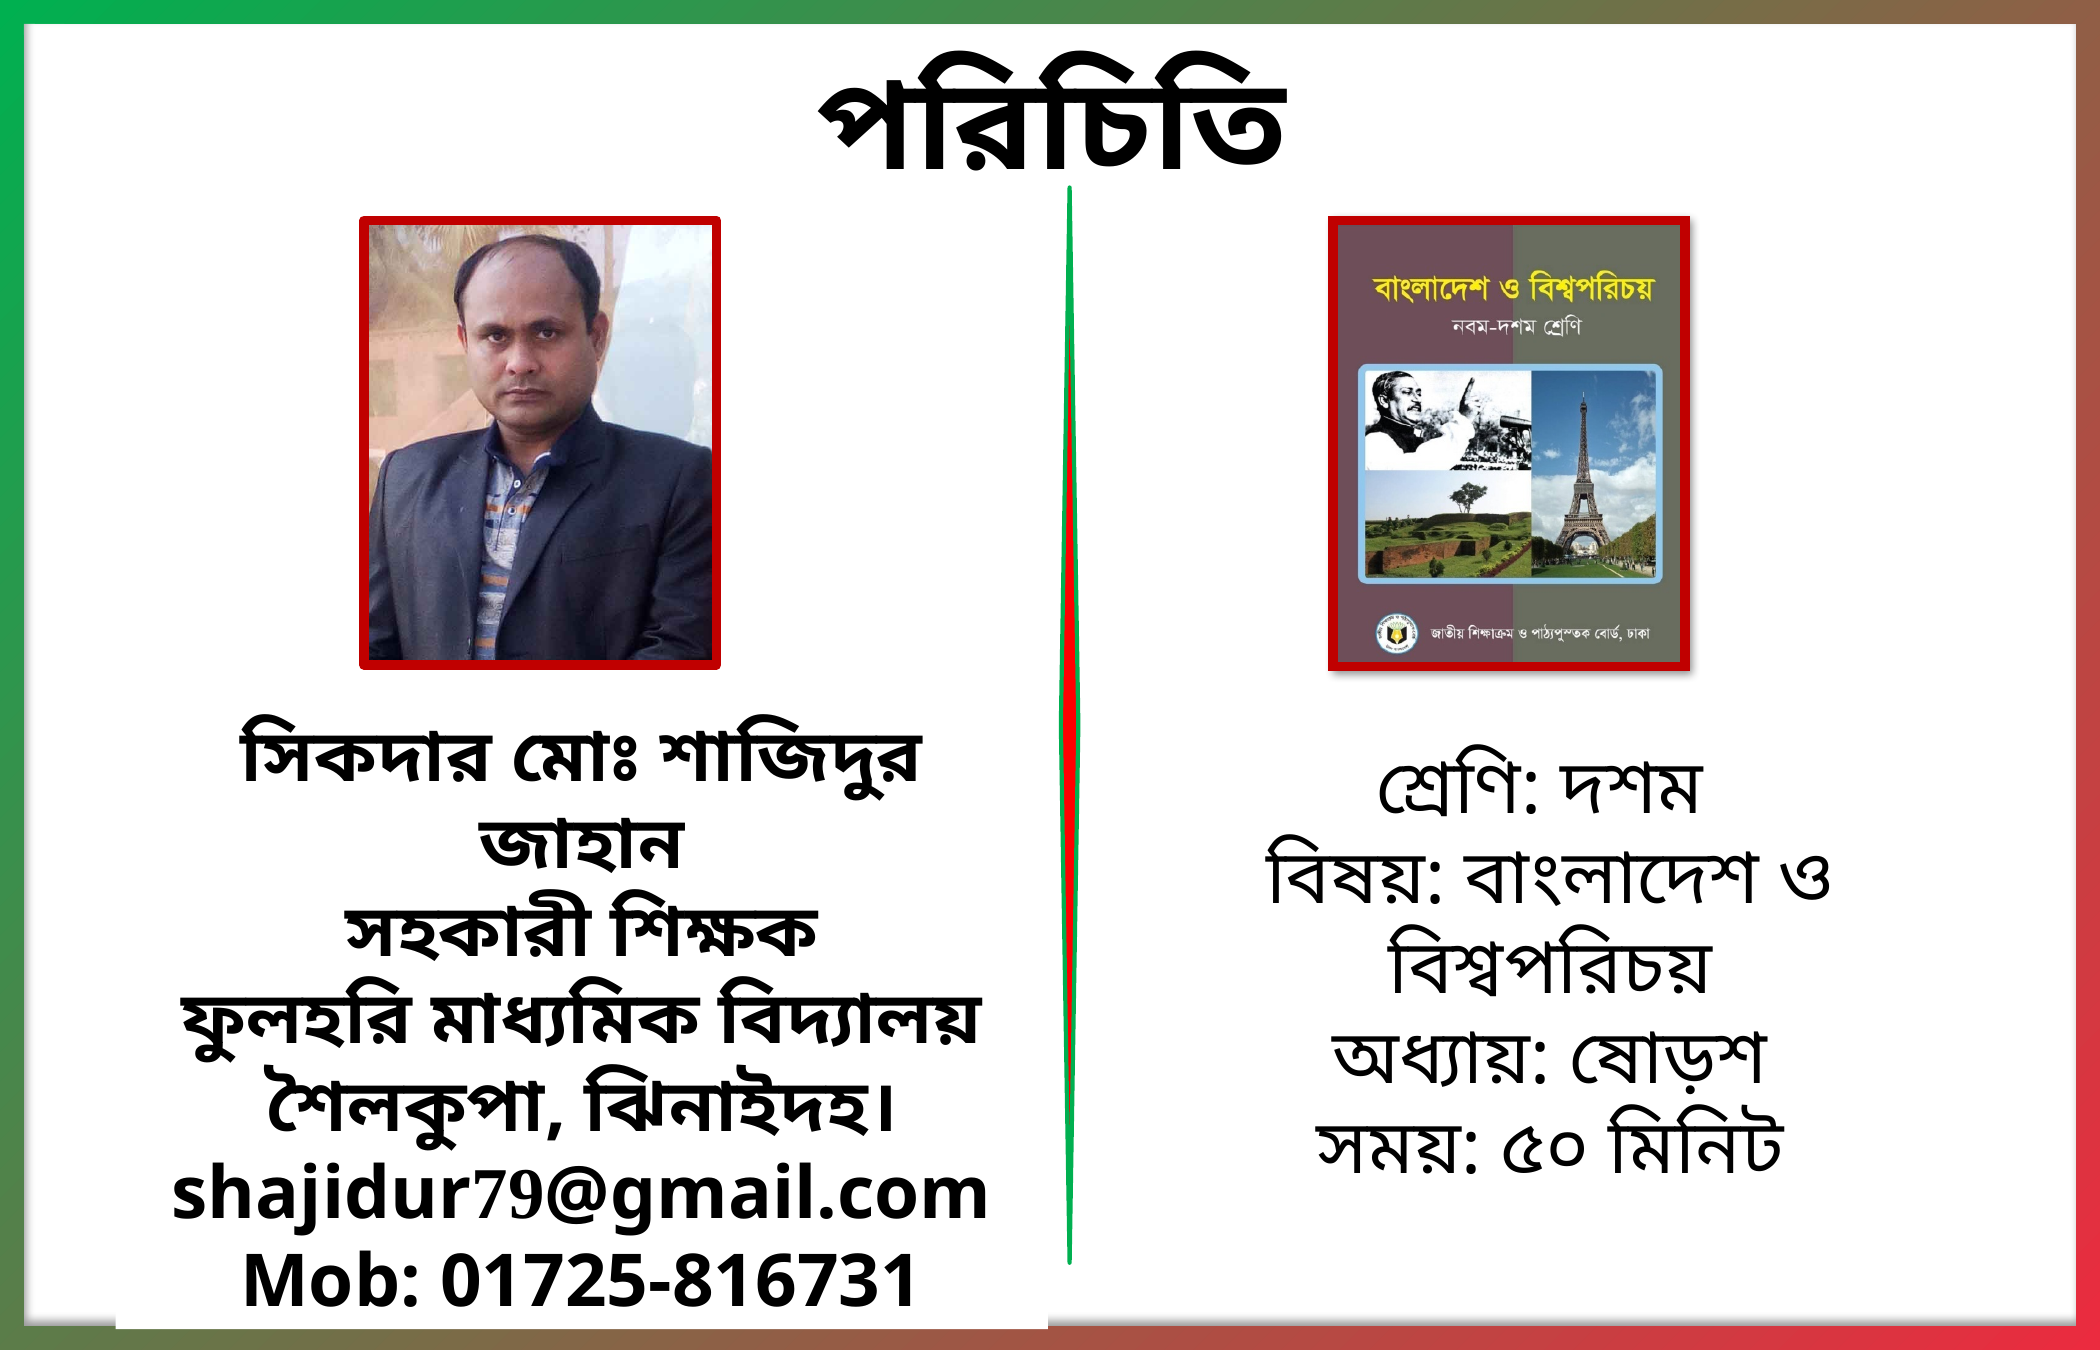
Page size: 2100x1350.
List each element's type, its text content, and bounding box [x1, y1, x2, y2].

text_box শ্রেণি: দশম বিষয়: বাংলাদেশ ও বিশ্বপরিচয় অধ্যায়: ষোড়শ সময়: ৫০ মিনিট [1112, 731, 1988, 1197]
picture [1337, 224, 1681, 663]
text_box পরিচিতি [36, 31, 2067, 204]
text_box সিকদার মোঃ শাজিদুর জাহান সহকারী শিক্ষক ফুলহরি মাধ্যমিক বিদ্যালয় শৈলকুপা, ঝিনাইদহ। shajidur79@gmail.com Mob: 01725-816731 [114, 698, 1050, 1331]
text_box [1058, 204, 1081, 1265]
picture [368, 224, 712, 661]
